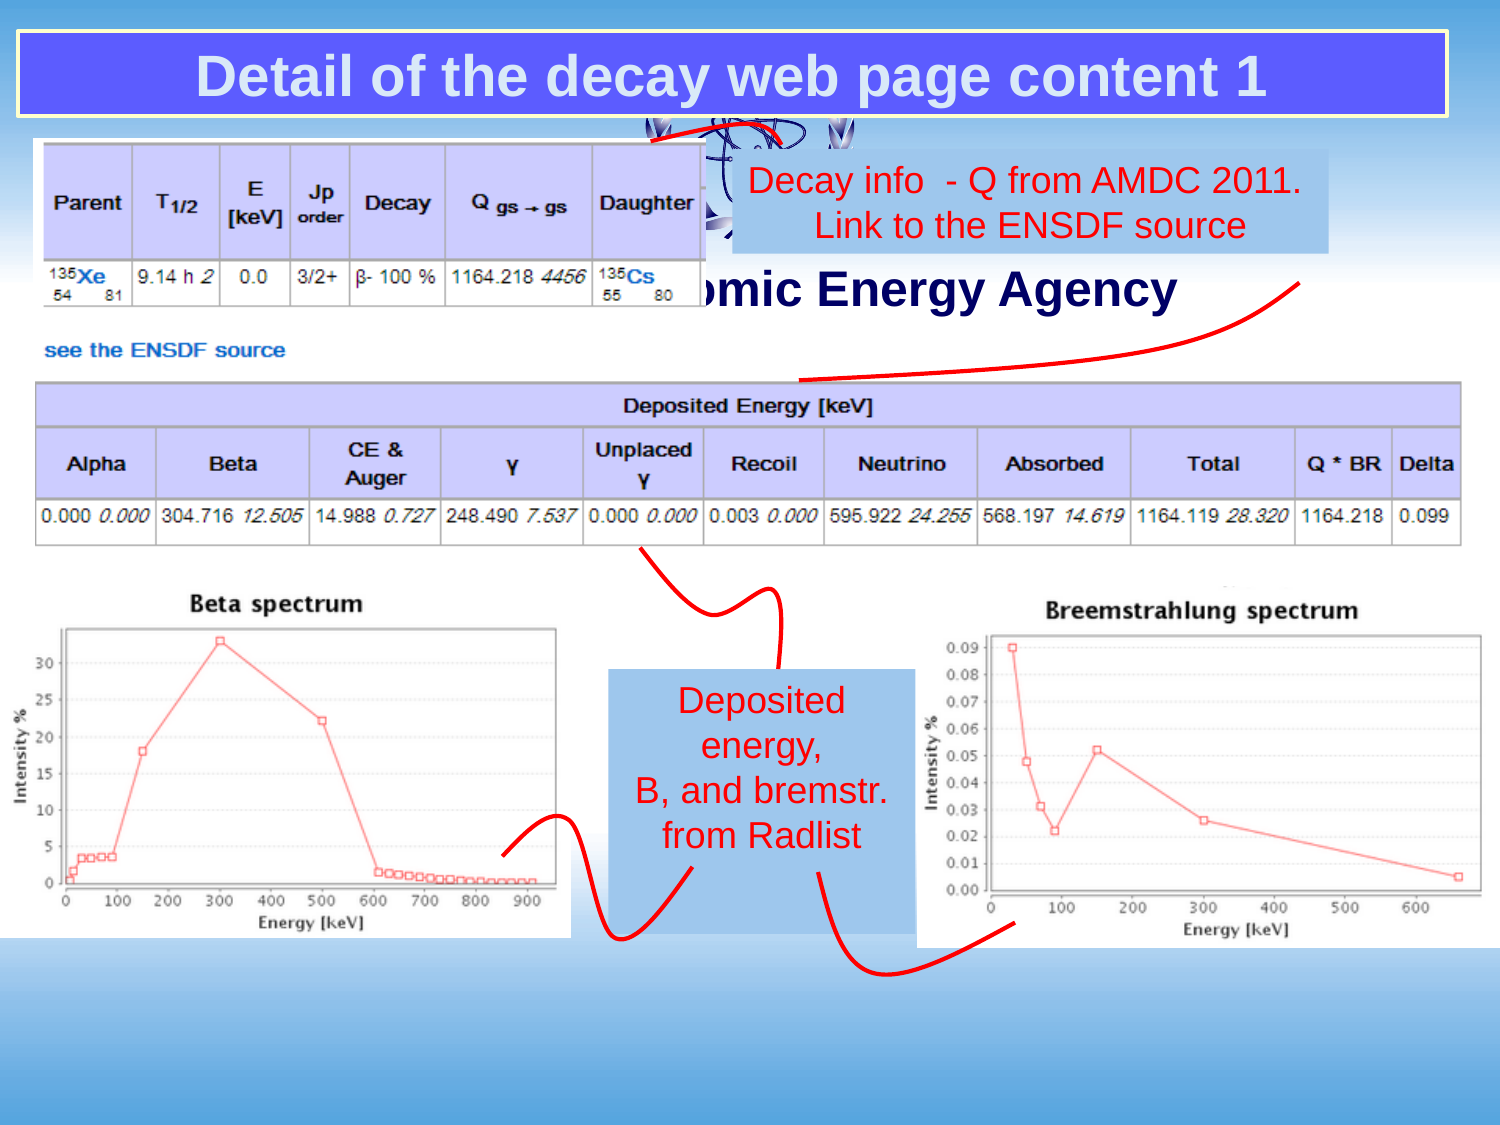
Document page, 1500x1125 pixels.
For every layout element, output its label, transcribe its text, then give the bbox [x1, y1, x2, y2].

text_box Decay info - Q from AMDC 2011. Link to the ENSDF source [732, 148, 1329, 254]
text_box [646, 560, 784, 670]
text_box [574, 822, 695, 942]
picture [35, 380, 1465, 551]
picture [33, 137, 706, 362]
text_box Deposited energy, Β, and bremstr. from Radlist [608, 669, 912, 934]
text_box [803, 280, 1301, 378]
picture [917, 585, 1500, 948]
text_box [663, 121, 784, 146]
text_box Detail of the decay web page content 1 [16, 29, 1449, 118]
picture [0, 562, 571, 938]
text_box [815, 871, 954, 977]
